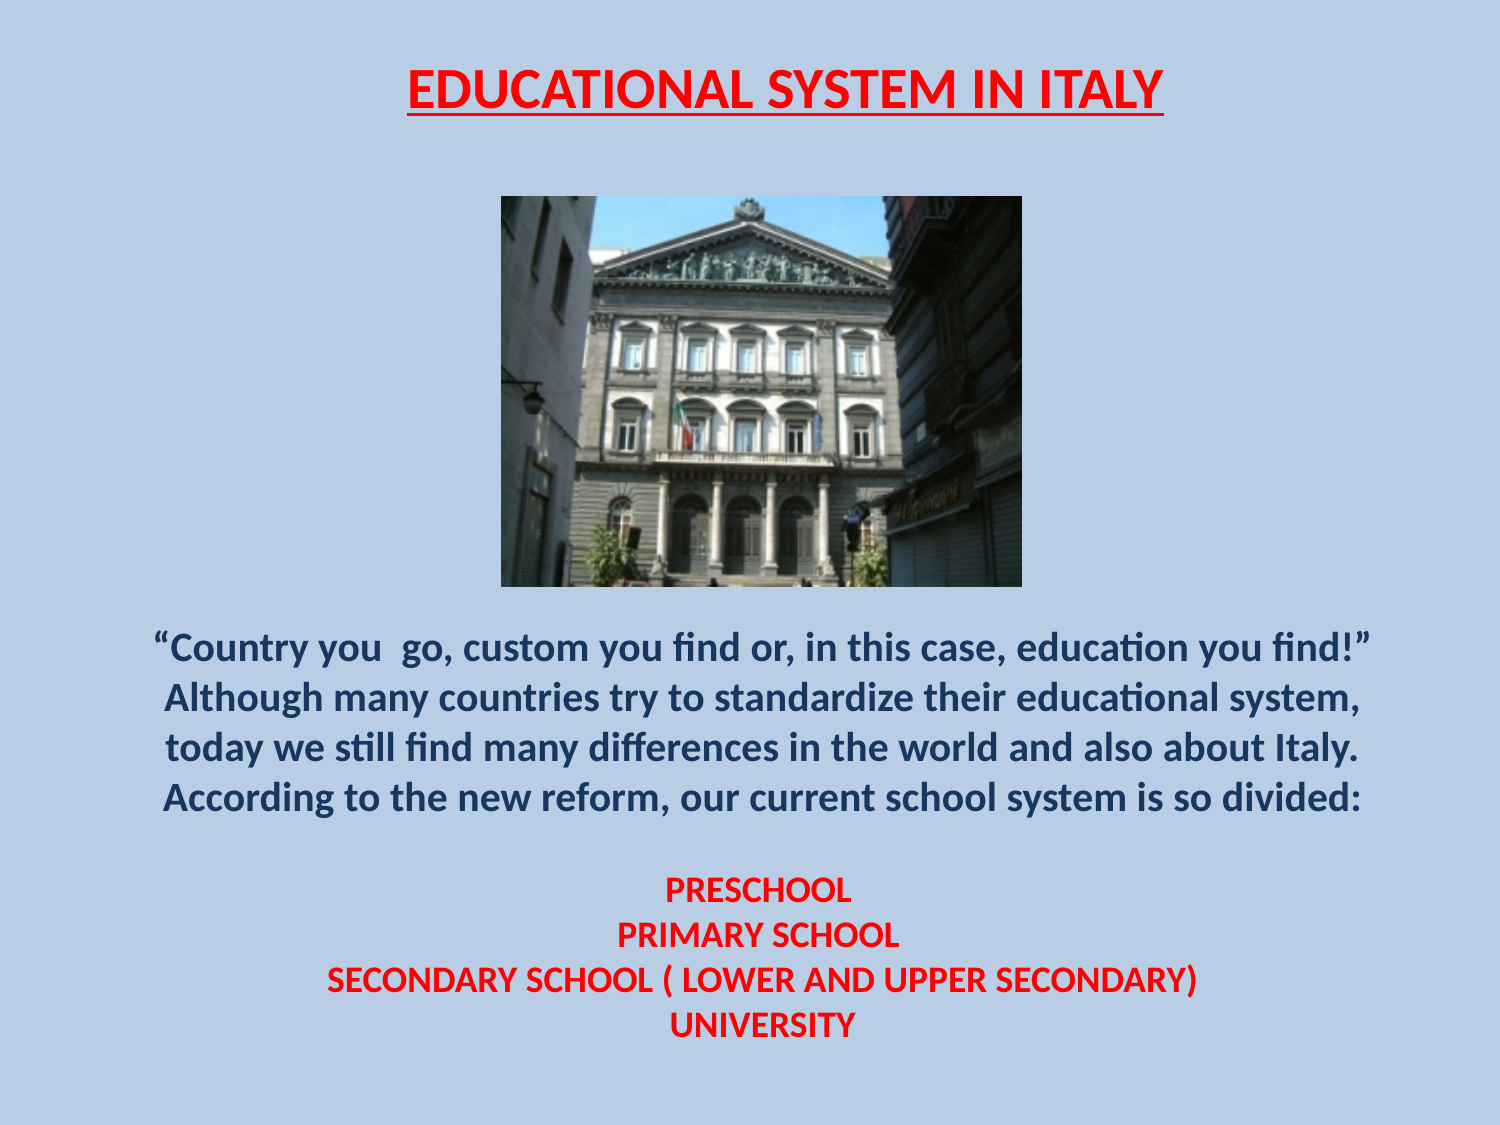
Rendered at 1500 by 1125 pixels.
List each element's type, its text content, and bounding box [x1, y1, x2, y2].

picture [501, 196, 1022, 587]
text_box EDUCATIONAL SYSTEM IN ITALY [392, 42, 1179, 198]
text_box “Country you go, custom you find or, in this case, education you find!” Although many countries try to standardize their educational system, today we still find many differences in the world and also about Italy. According to the new reform, our current school system is so divided: PRESCHOOL PRIMARY SCHOOL SECONDARY SCHOOL ( LOWER AND UPPER SECONDARY) UNIVERSITY [125, 612, 1401, 1053]
